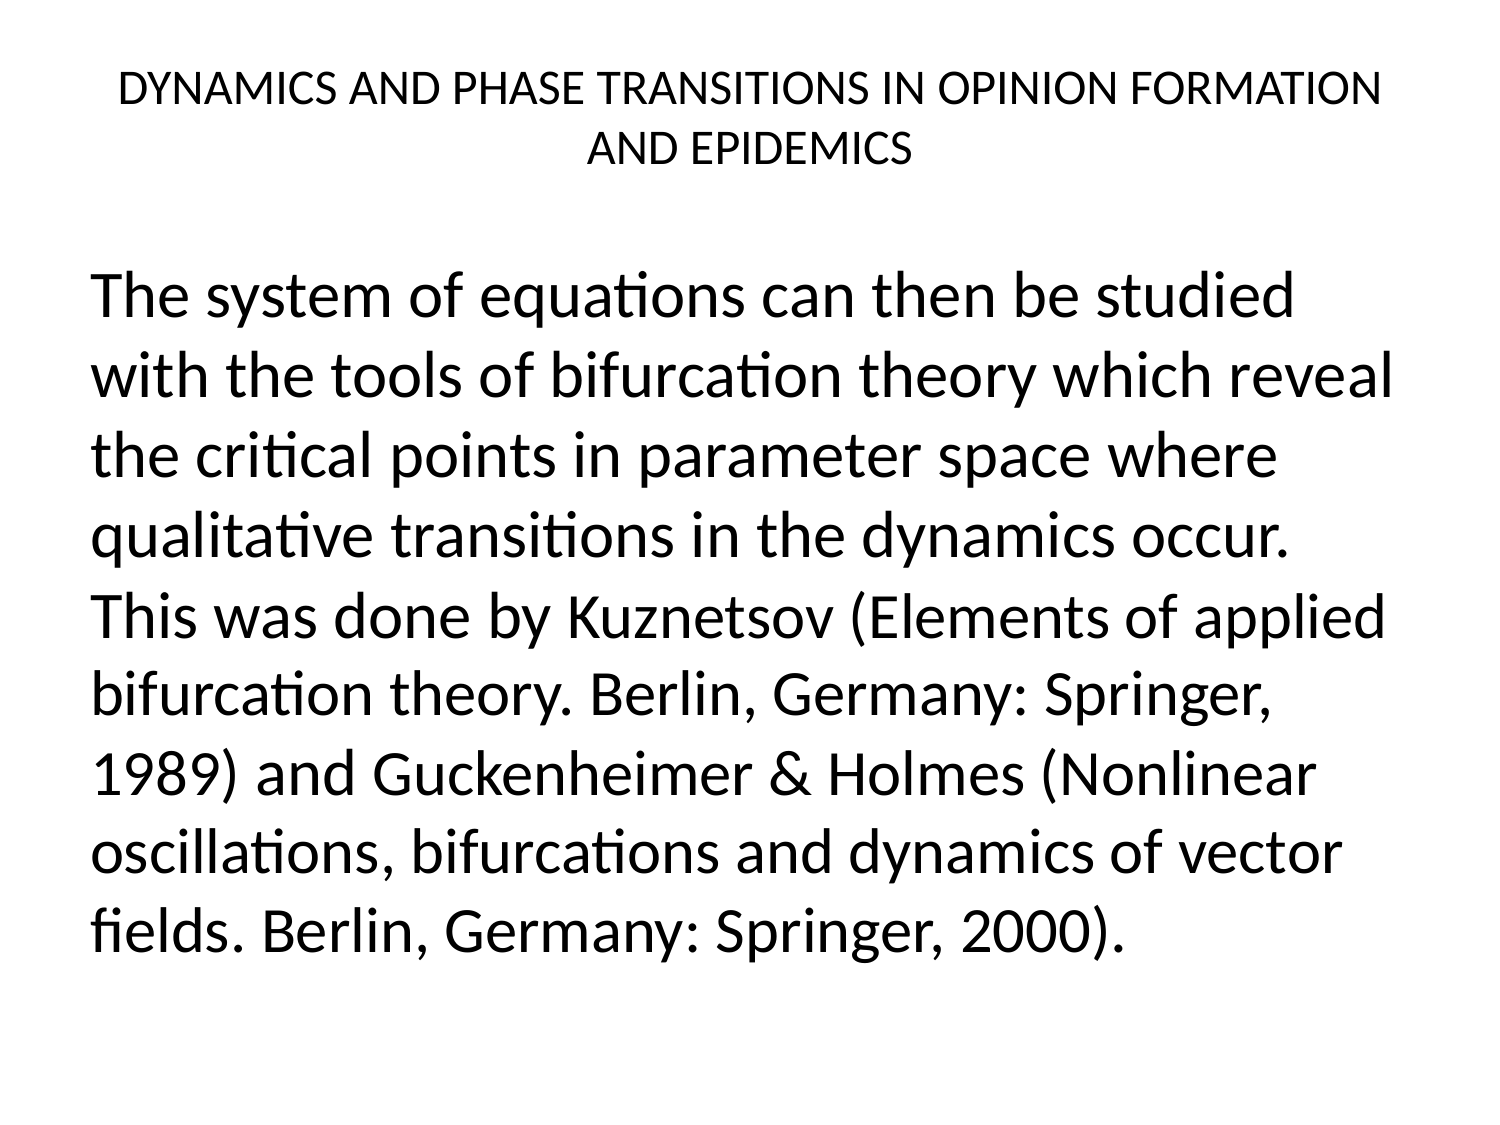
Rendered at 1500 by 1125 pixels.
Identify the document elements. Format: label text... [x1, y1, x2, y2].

list The system of equations can then be studied with the tools of bifurcation theory which reveal the critical points in parameter space where qualitative transitions in the dynamics occur. This was done by Kuznetsov (Elements of applied bifurcation theory. Berlin, Germany: Springer, 1989) and Guckenheimer & Holmes (Nonlinear oscillations, bifurcations and dynamics of vector fields. Berlin, Germany: Springer, 2000). [75, 243, 1425, 976]
title DYNAMICS AND PHASE TRANSITIONS IN OPINION FORMATION AND EPIDEMICS [75, 45, 1425, 185]
